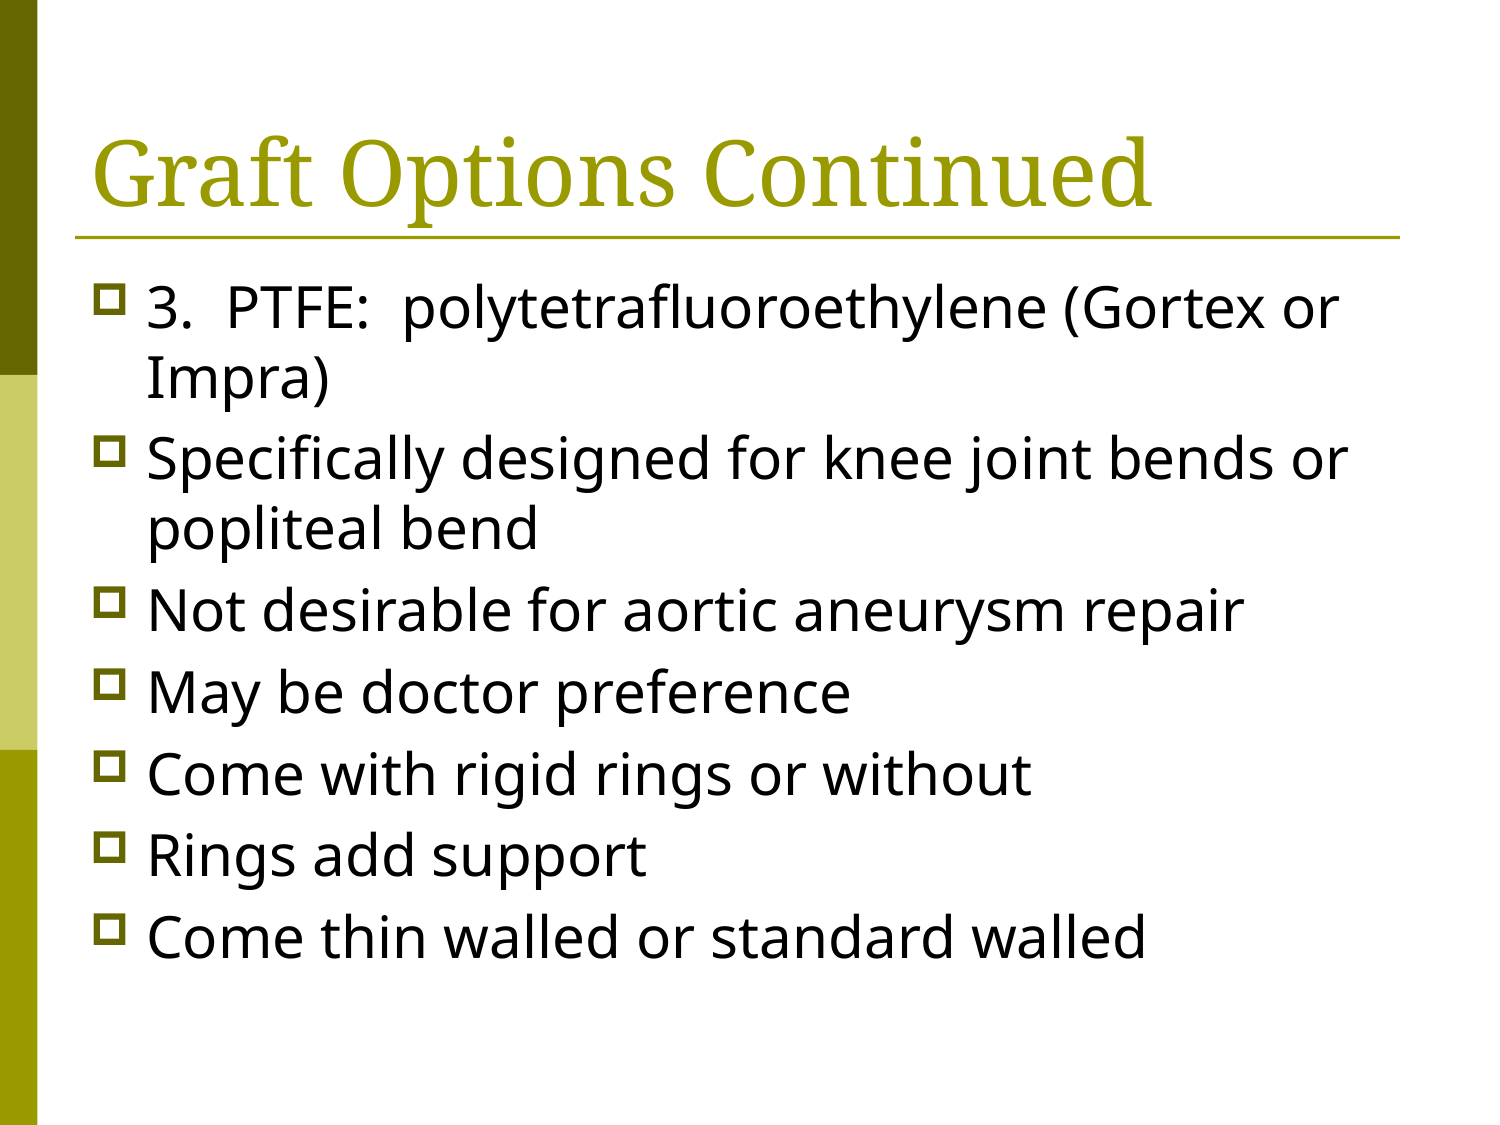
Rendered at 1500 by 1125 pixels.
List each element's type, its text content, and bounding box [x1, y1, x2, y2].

title Graft Options Continued [74, 45, 1426, 233]
list 3. PTFE: polytetrafluoroethylene (Gortex or Impra) Specifically designed for knee joint bends or popliteal bend Not desirable for aortic aneurysm repair May be doctor preference Come with rigid rings or without Rings add support Come thin walled or standard walled [74, 262, 1426, 1006]
